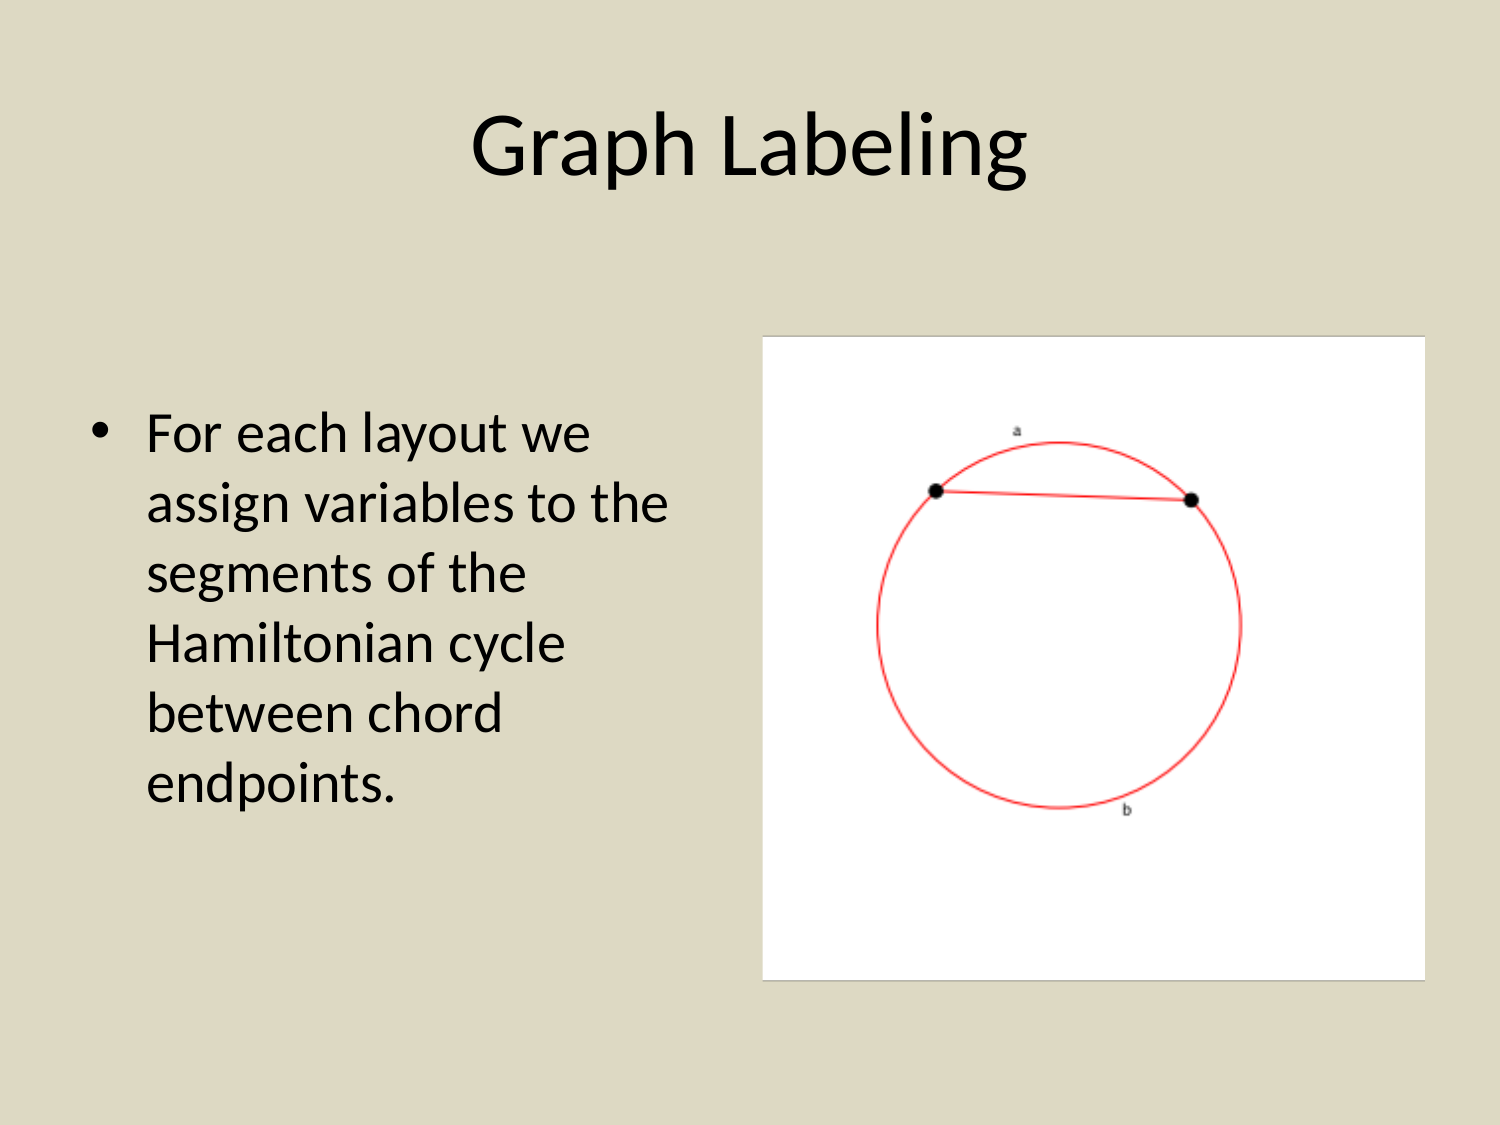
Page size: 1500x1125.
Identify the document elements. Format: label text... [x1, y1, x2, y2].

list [762, 285, 1426, 1029]
title Graph Labeling [75, 45, 1425, 233]
list For each layout we assign variables to the segments of the Hamiltonian cycle between chord endpoints. [75, 386, 738, 1125]
